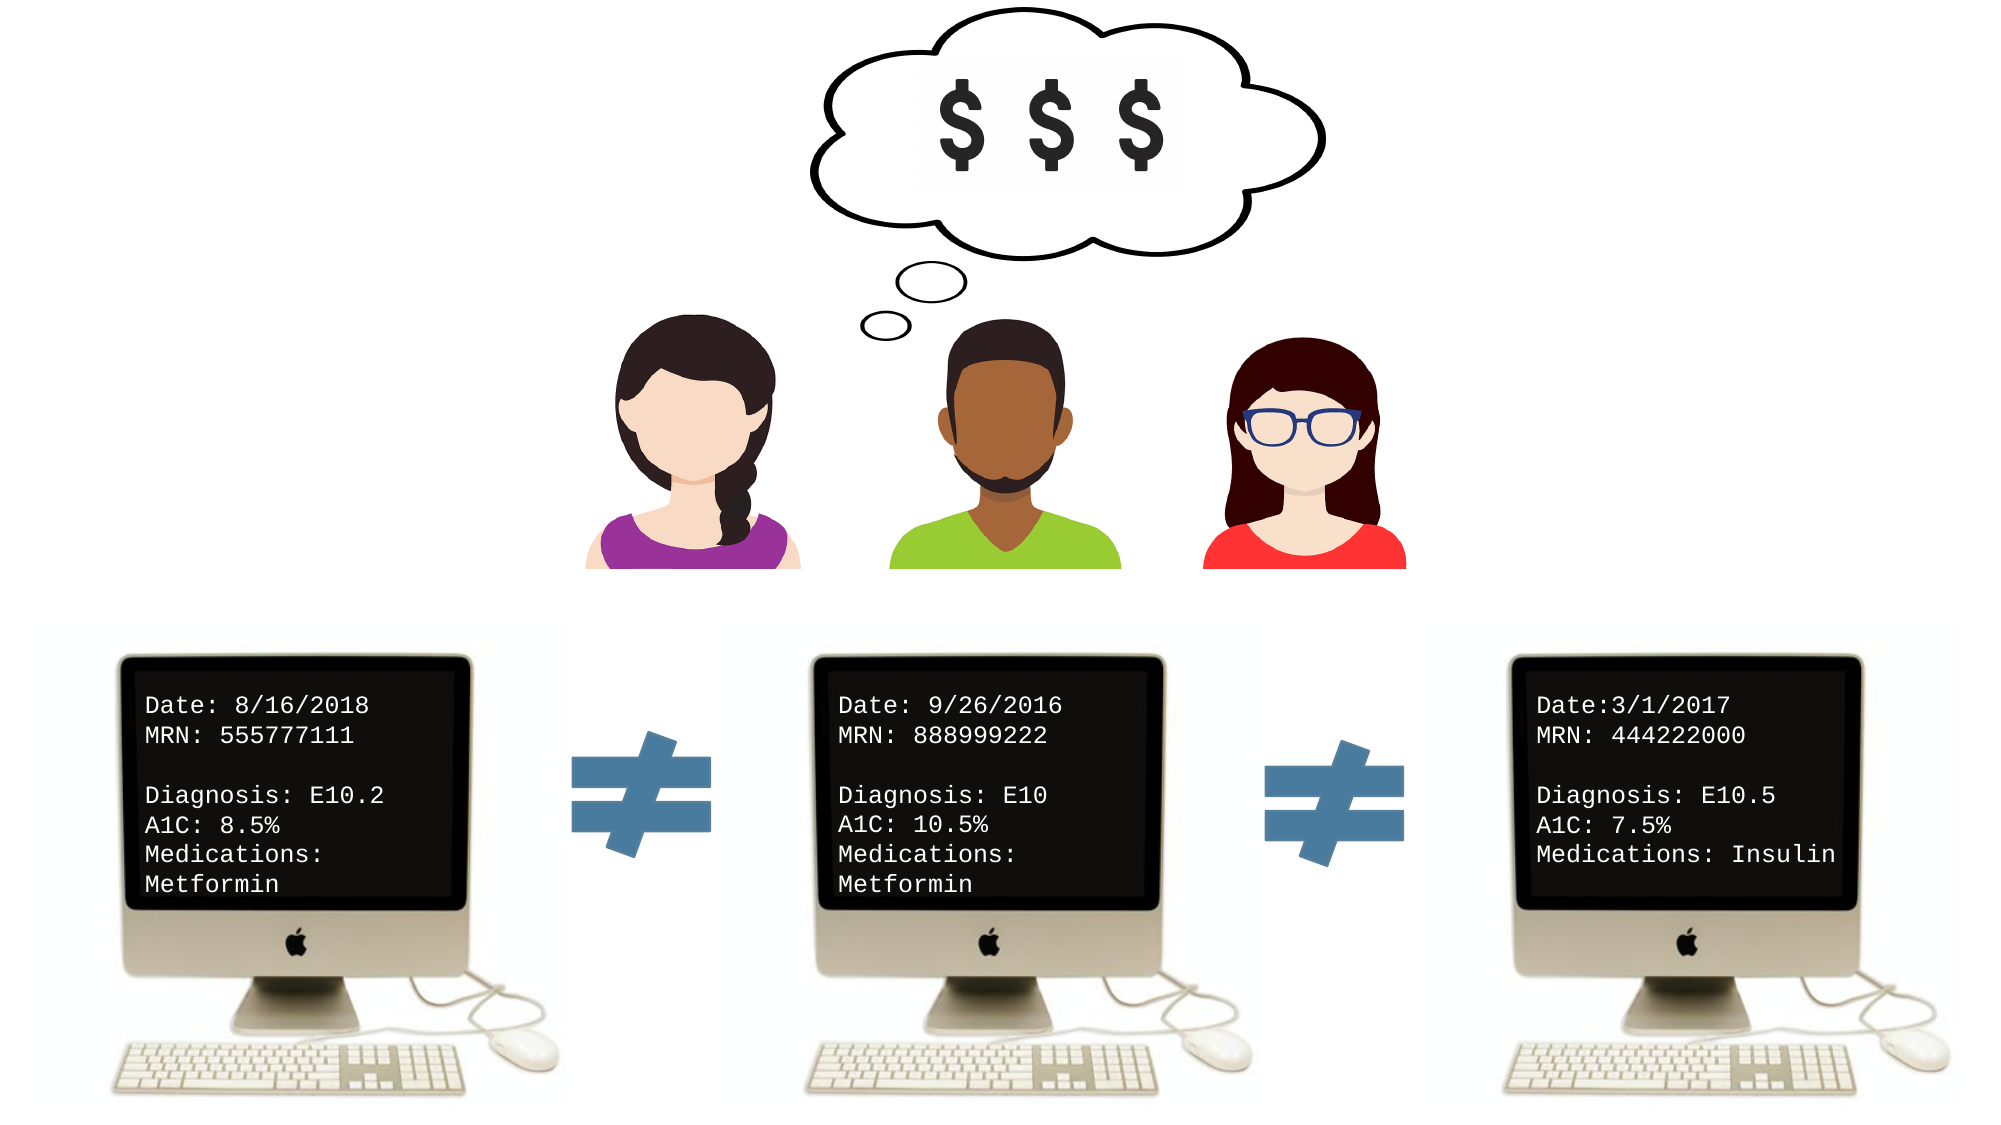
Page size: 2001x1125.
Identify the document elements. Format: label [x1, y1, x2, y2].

text_box [1264, 739, 1405, 868]
text_box [1430, 626, 1956, 1105]
text_box [38, 626, 565, 1105]
text_box [732, 626, 1258, 1105]
picture [501, 7, 1511, 569]
text_box [920, 60, 1183, 190]
text_box [571, 730, 712, 859]
